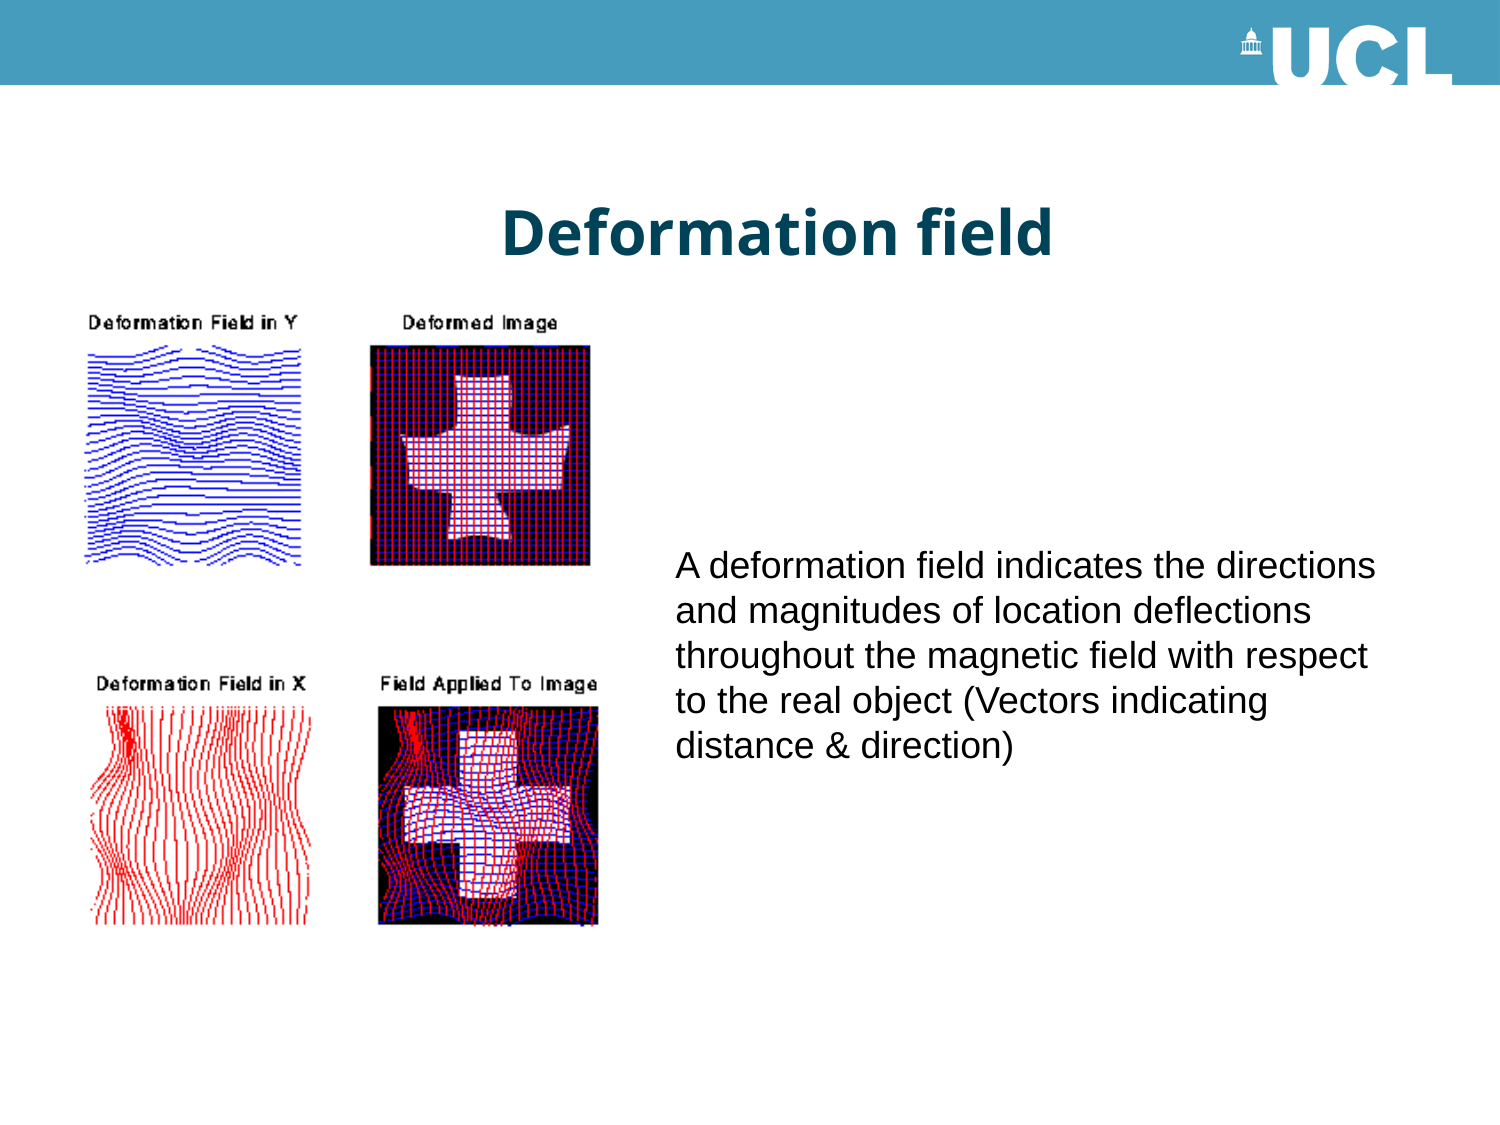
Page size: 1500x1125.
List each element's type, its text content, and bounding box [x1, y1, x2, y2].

text_box A deformation field indicates the directions and magnitudes of location deflections throughout the magnetic field with respect to the real object (Vectors indicating distance & direction) [660, 533, 1420, 774]
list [83, 657, 643, 961]
title Deformation field [485, 185, 1397, 349]
picture [75, 298, 635, 591]
picture [0, 0, 1500, 85]
